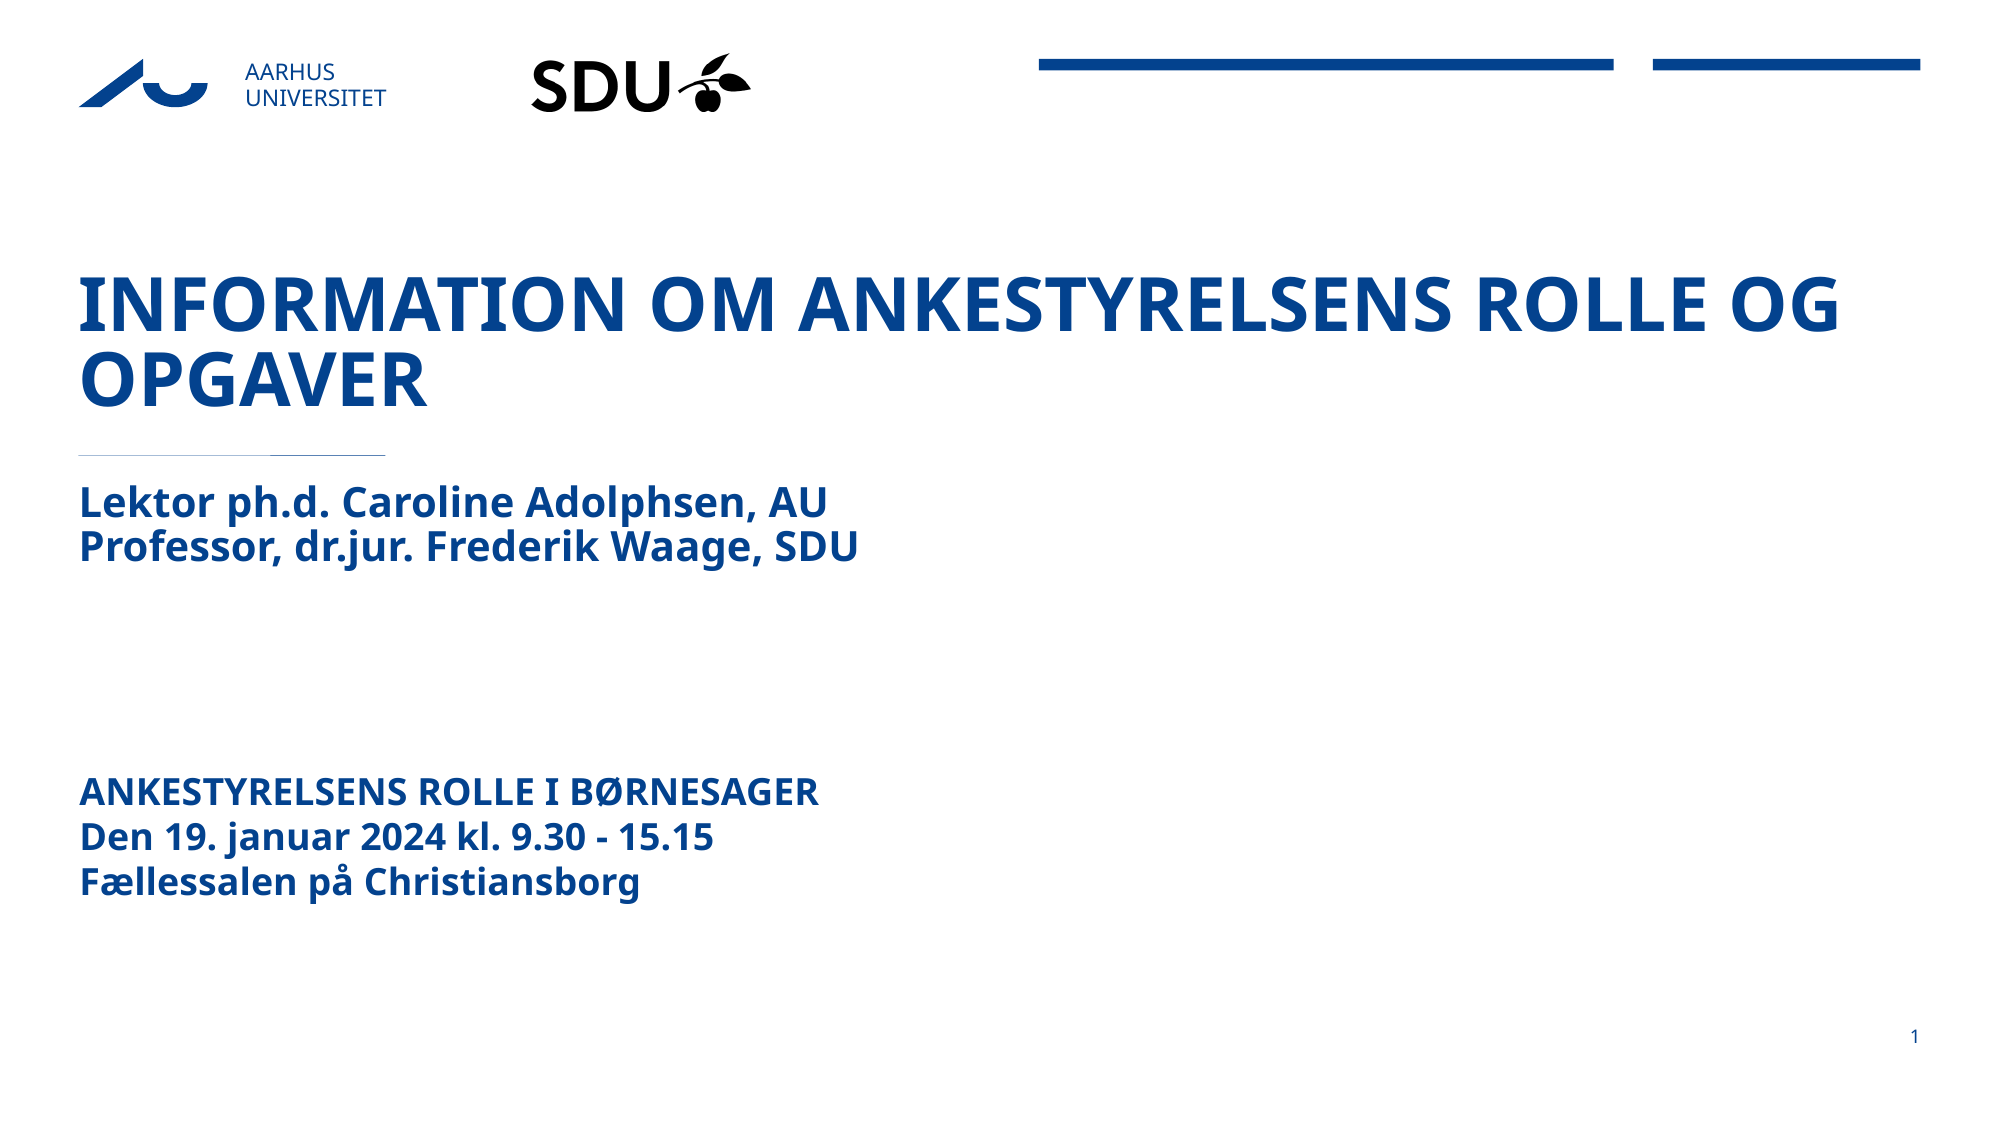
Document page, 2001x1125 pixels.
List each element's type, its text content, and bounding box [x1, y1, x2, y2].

text_box ANKESTYRELSENS ROLLE I BØRNESAGER Den 19. januar 2024 kl. 9.30 - 15.15 Fællessalen på Christiansborg [64, 760, 1223, 911]
picture [531, 53, 751, 112]
list Lektor ph.d. Caroline Adolphsen, AU Professor, dr.jur. Frederik Waage, SDU [78, 481, 1921, 1014]
title INFORMATION OM ANKESTYRELSENS ROLLE OG OPGAVER [78, 265, 1921, 422]
slide_number 1 [1453, 1024, 1921, 1048]
